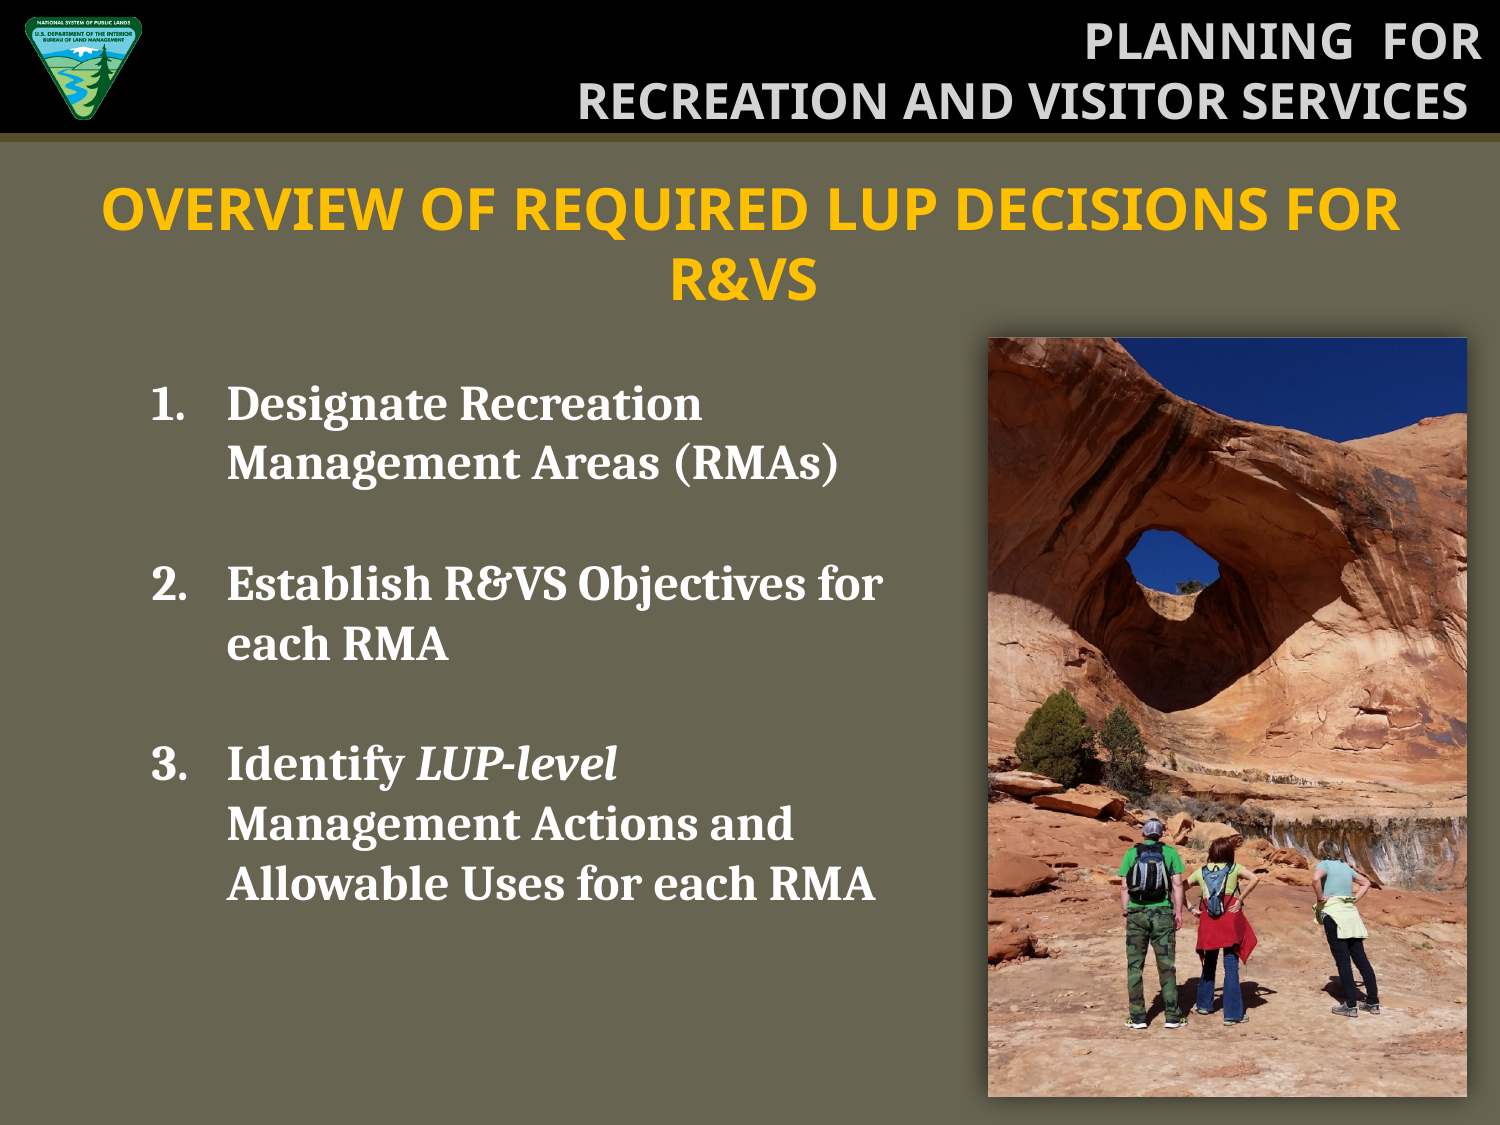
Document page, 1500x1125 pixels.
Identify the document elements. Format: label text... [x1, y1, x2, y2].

text_box [0, 0, 1500, 133]
text_box Overview of Required LUP Decisions for R&VS [12, 164, 1490, 320]
picture [24, 17, 142, 121]
picture [847, 338, 1500, 1096]
title PLANNING FOR RECREATION AND VISITOR SERVICES [287, 0, 1490, 130]
text_box Designate Recreation Management Areas (RMAs) Establish R&VS Objectives for each RMA Identify LUP-level Management Actions and Allowable Uses for each RMA [99, 312, 913, 918]
